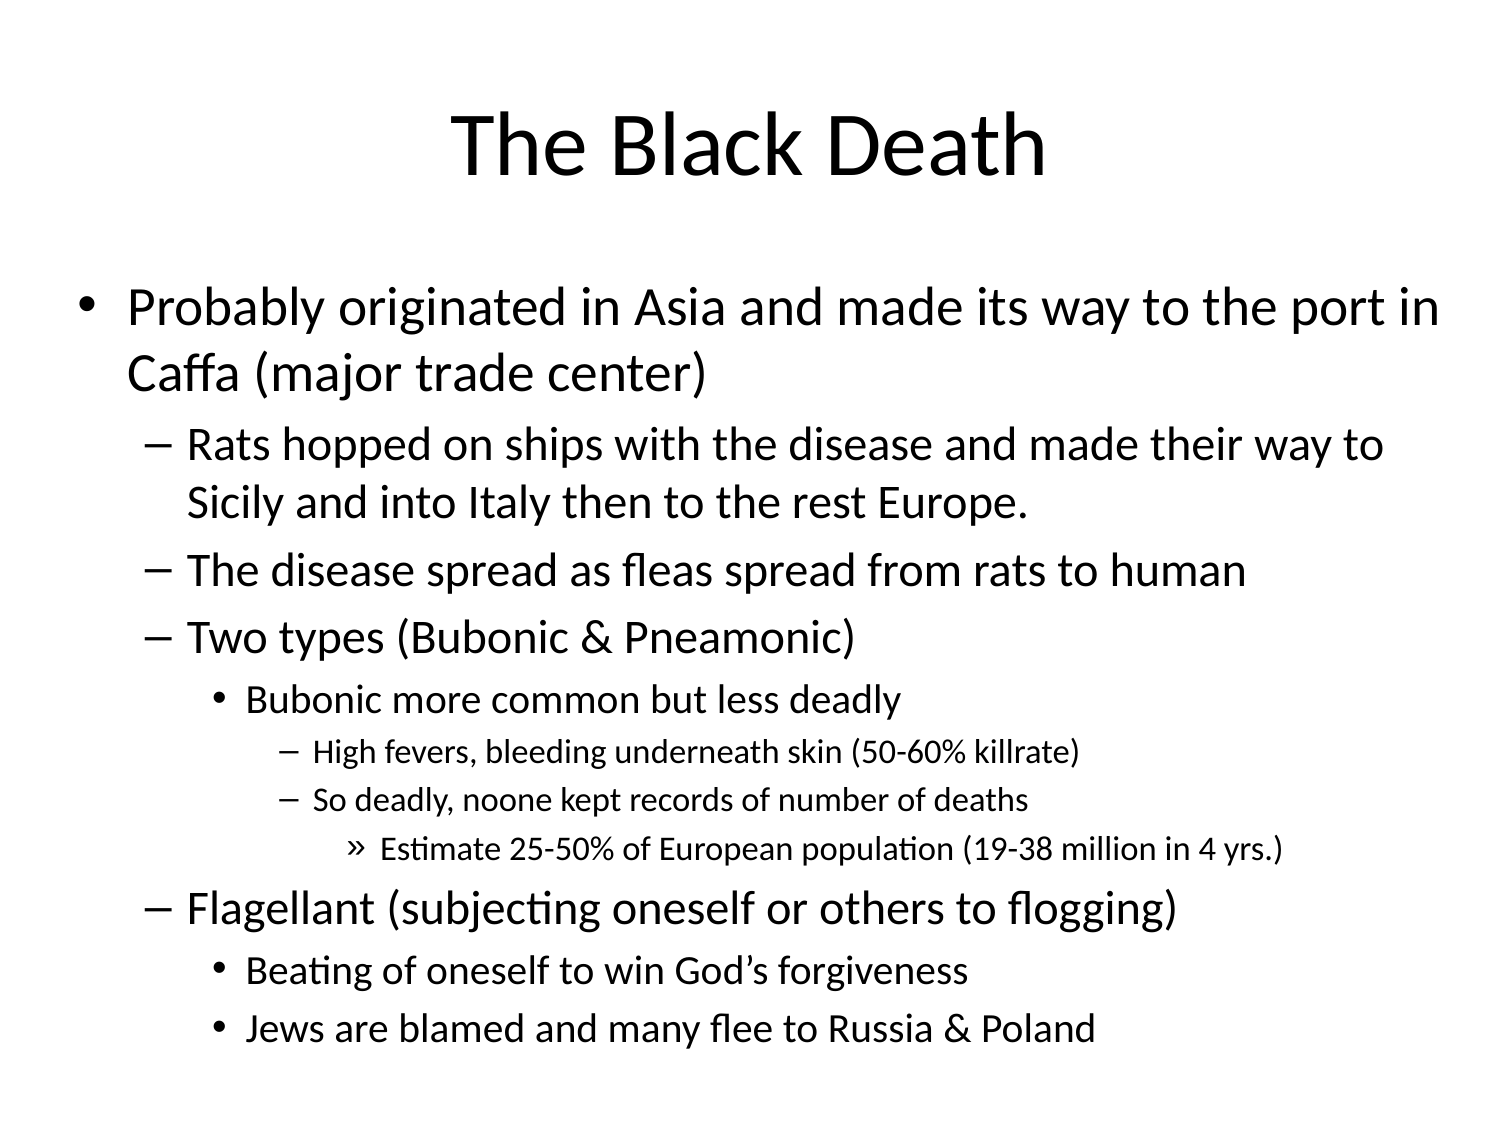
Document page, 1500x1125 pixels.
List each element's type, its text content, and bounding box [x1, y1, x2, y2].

title The Black Death [75, 45, 1425, 233]
list Probably originated in Asia and made its way to the port in Caffa (major trade center) Rats hopped on ships with the disease and made their way to Sicily and into Italy then to the rest Europe. The disease spread as fleas spread from rats to human Two types (Bubonic & Pneamonic) Bubonic more common but less deadly High fevers, bleeding underneath skin (50-60% killrate) So deadly, noone kept records of number of deaths Estimate 25-50% of European population (19-38 million in 4 yrs.) Flagellant (subjecting oneself or others to flogging) Beating of oneself to win God’s forgiveness Jews are blamed and many flee to Russia & Poland [62, 262, 1463, 1075]
